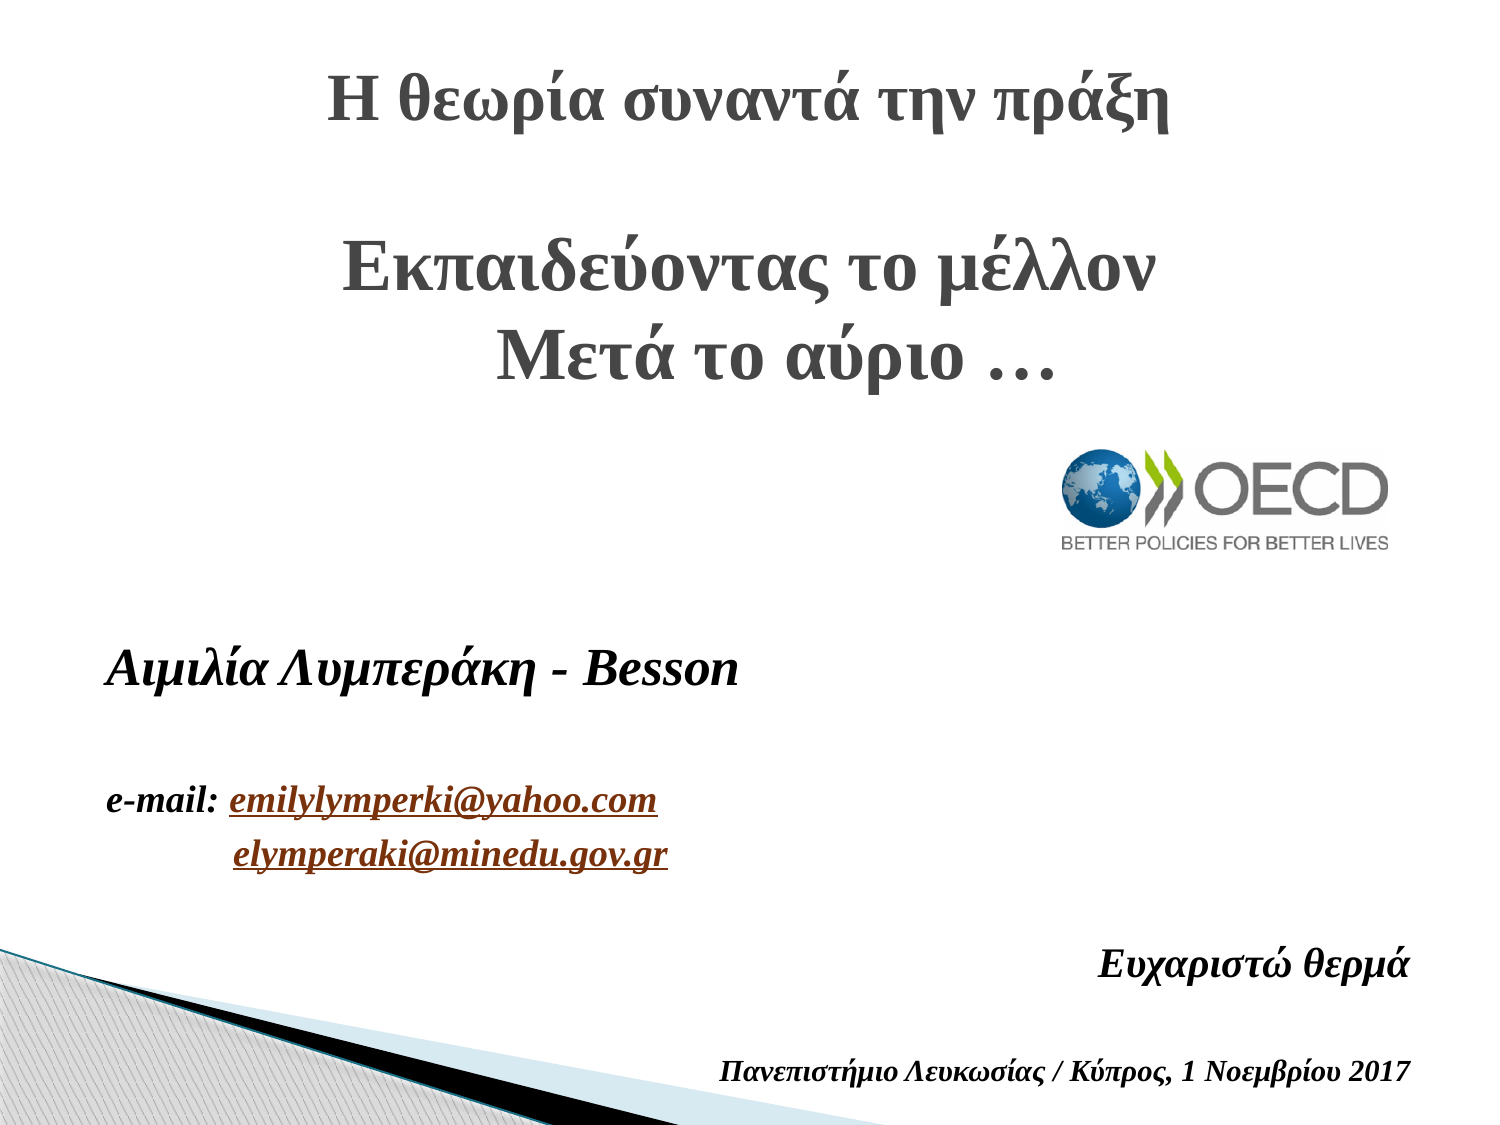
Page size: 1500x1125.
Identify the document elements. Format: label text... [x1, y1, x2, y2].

list Αιμιλία Λυμπεράκη - Besson e-mail: emilylymperki@yahoo.com elymperaki@minedu.gov.gr Ευχαριστώ θερμά Πανεπιστήμιο Λευκωσίας / Κύπρος, 1 Νοεμβρίου 2017 [75, 624, 1425, 1100]
picture [1062, 449, 1388, 551]
title Η θεωρία συναντά την πράξη Εκπαιδεύοντας το μέλλον Μετά το αύριο … [75, 45, 1425, 588]
